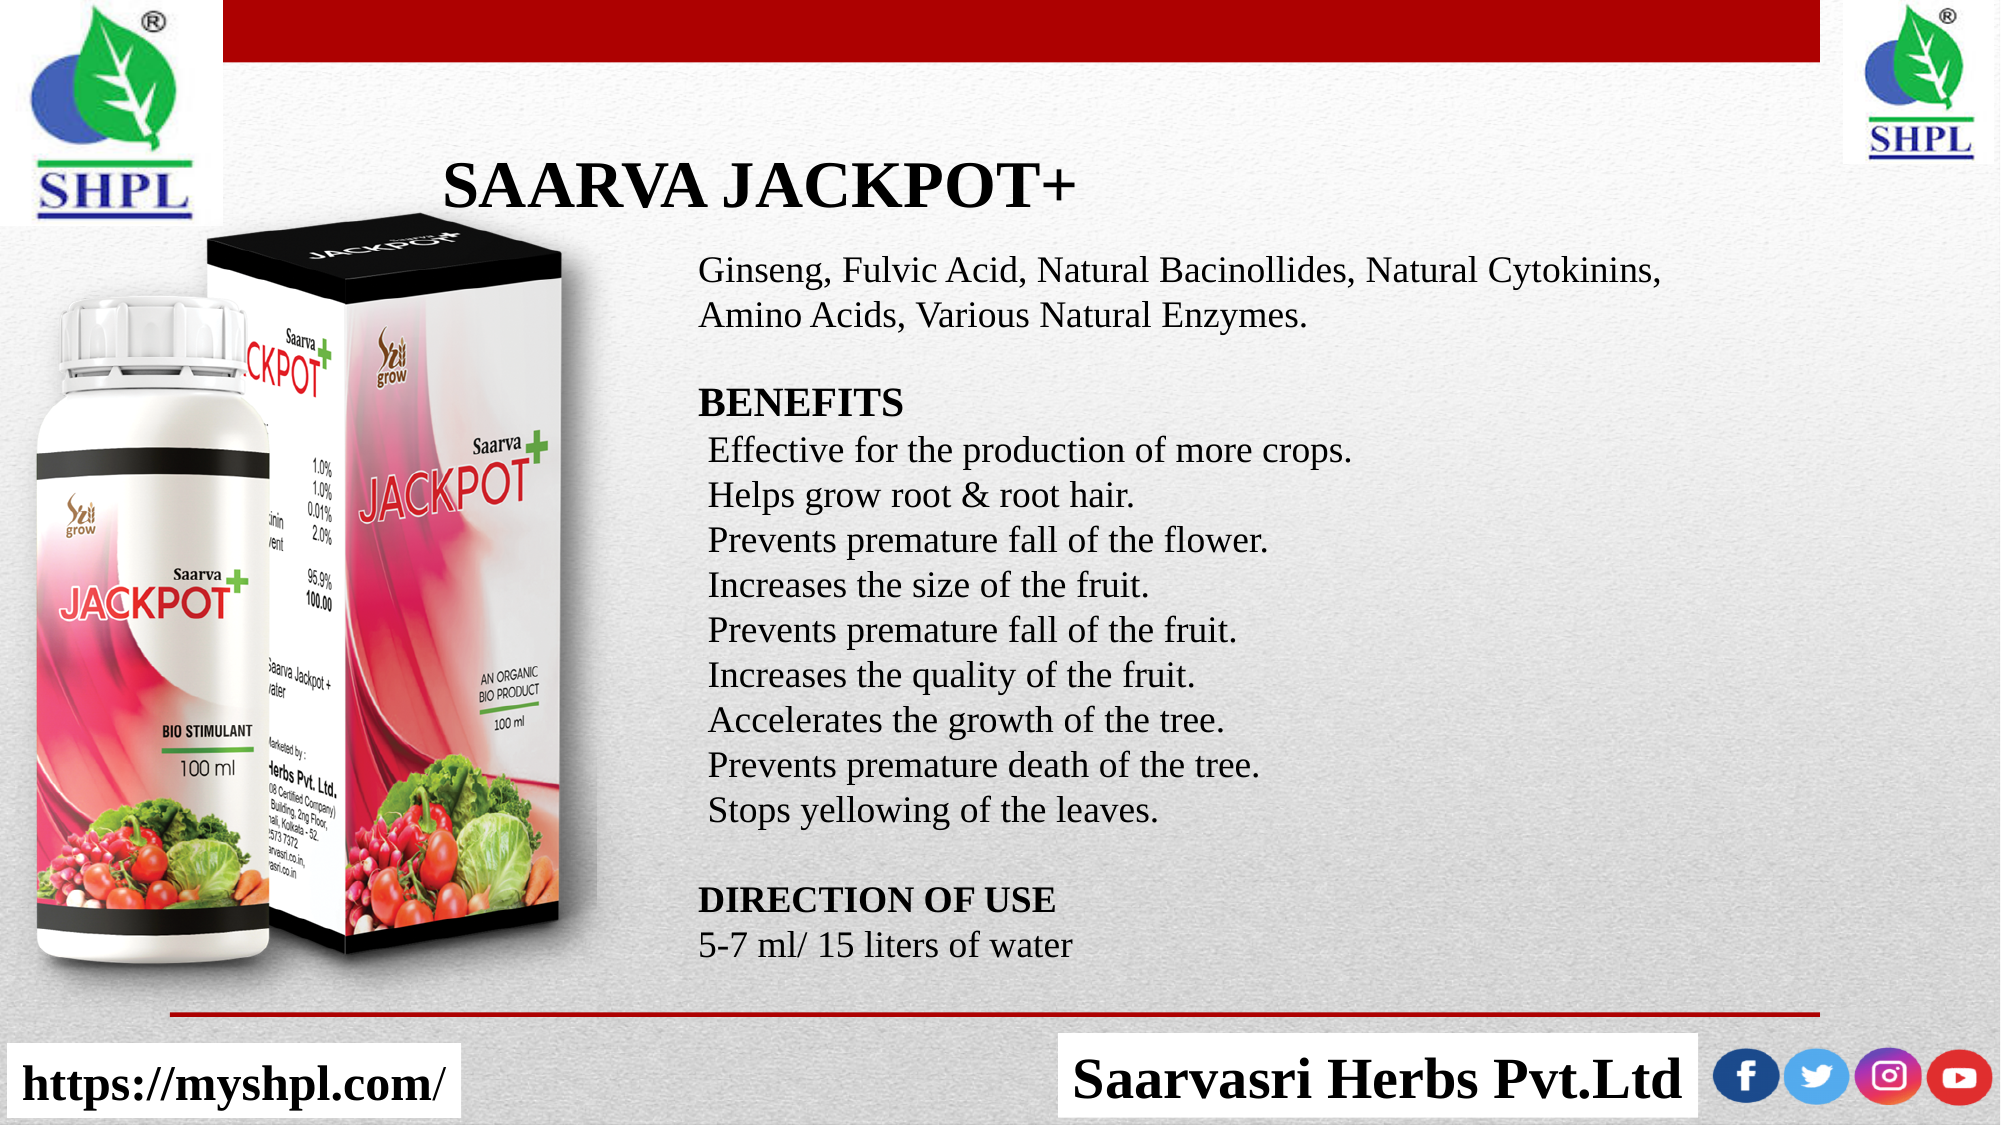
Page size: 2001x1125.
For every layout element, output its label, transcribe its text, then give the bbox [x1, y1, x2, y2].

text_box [1710, 1045, 1995, 1107]
text_box SAARVA JACKPOT+ [427, 133, 1095, 229]
text_box Saarvasri Herbs Pvt.Ltd [1058, 1033, 1699, 1118]
picture [1842, 0, 1995, 165]
text_box Ginseng, Fulvic Acid, Natural Bacinollides, Natural Cytokinins, Amino Acids, Various Natural Enzymes. [683, 237, 1684, 343]
text_box https://myshpl.com/ [7, 1085, 462, 1118]
text_box BENEFITS Effective for the production of more crops. Helps grow root & root hair. Prevents premature fall of the flower. Increases the size of the fruit. Prevents premature fall of the fruit. Increases the quality of the fruit. Accelerates the growth of the tree. Prevents premature death of the tree. Stops yellowing of the leaves. DIRECTION OF USE 5-7 ml/ 15 liters of water [683, 367, 1684, 1018]
picture [0, 0, 663, 1075]
